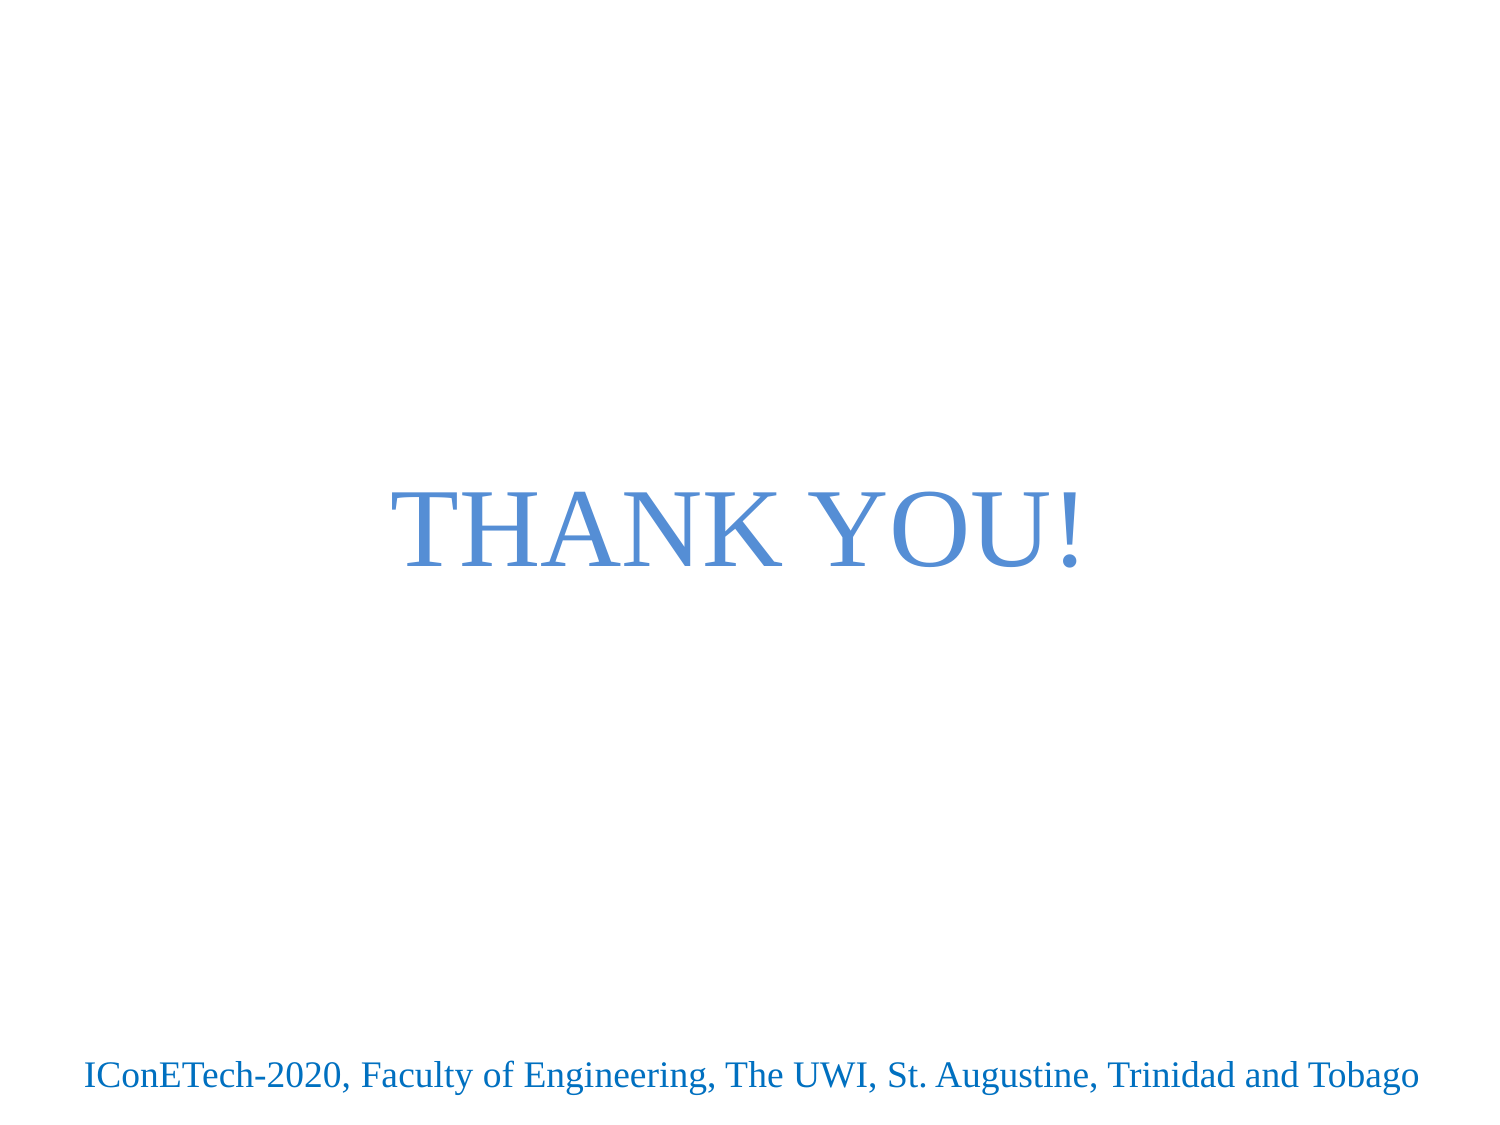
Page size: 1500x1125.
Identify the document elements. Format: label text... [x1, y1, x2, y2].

footer IConETech-2020, Faculty of Engineering, The UWI, St. Augustine, Trinidad and Tobago [4, 1042, 1500, 1103]
list THANK YOU! [64, 196, 1415, 1012]
